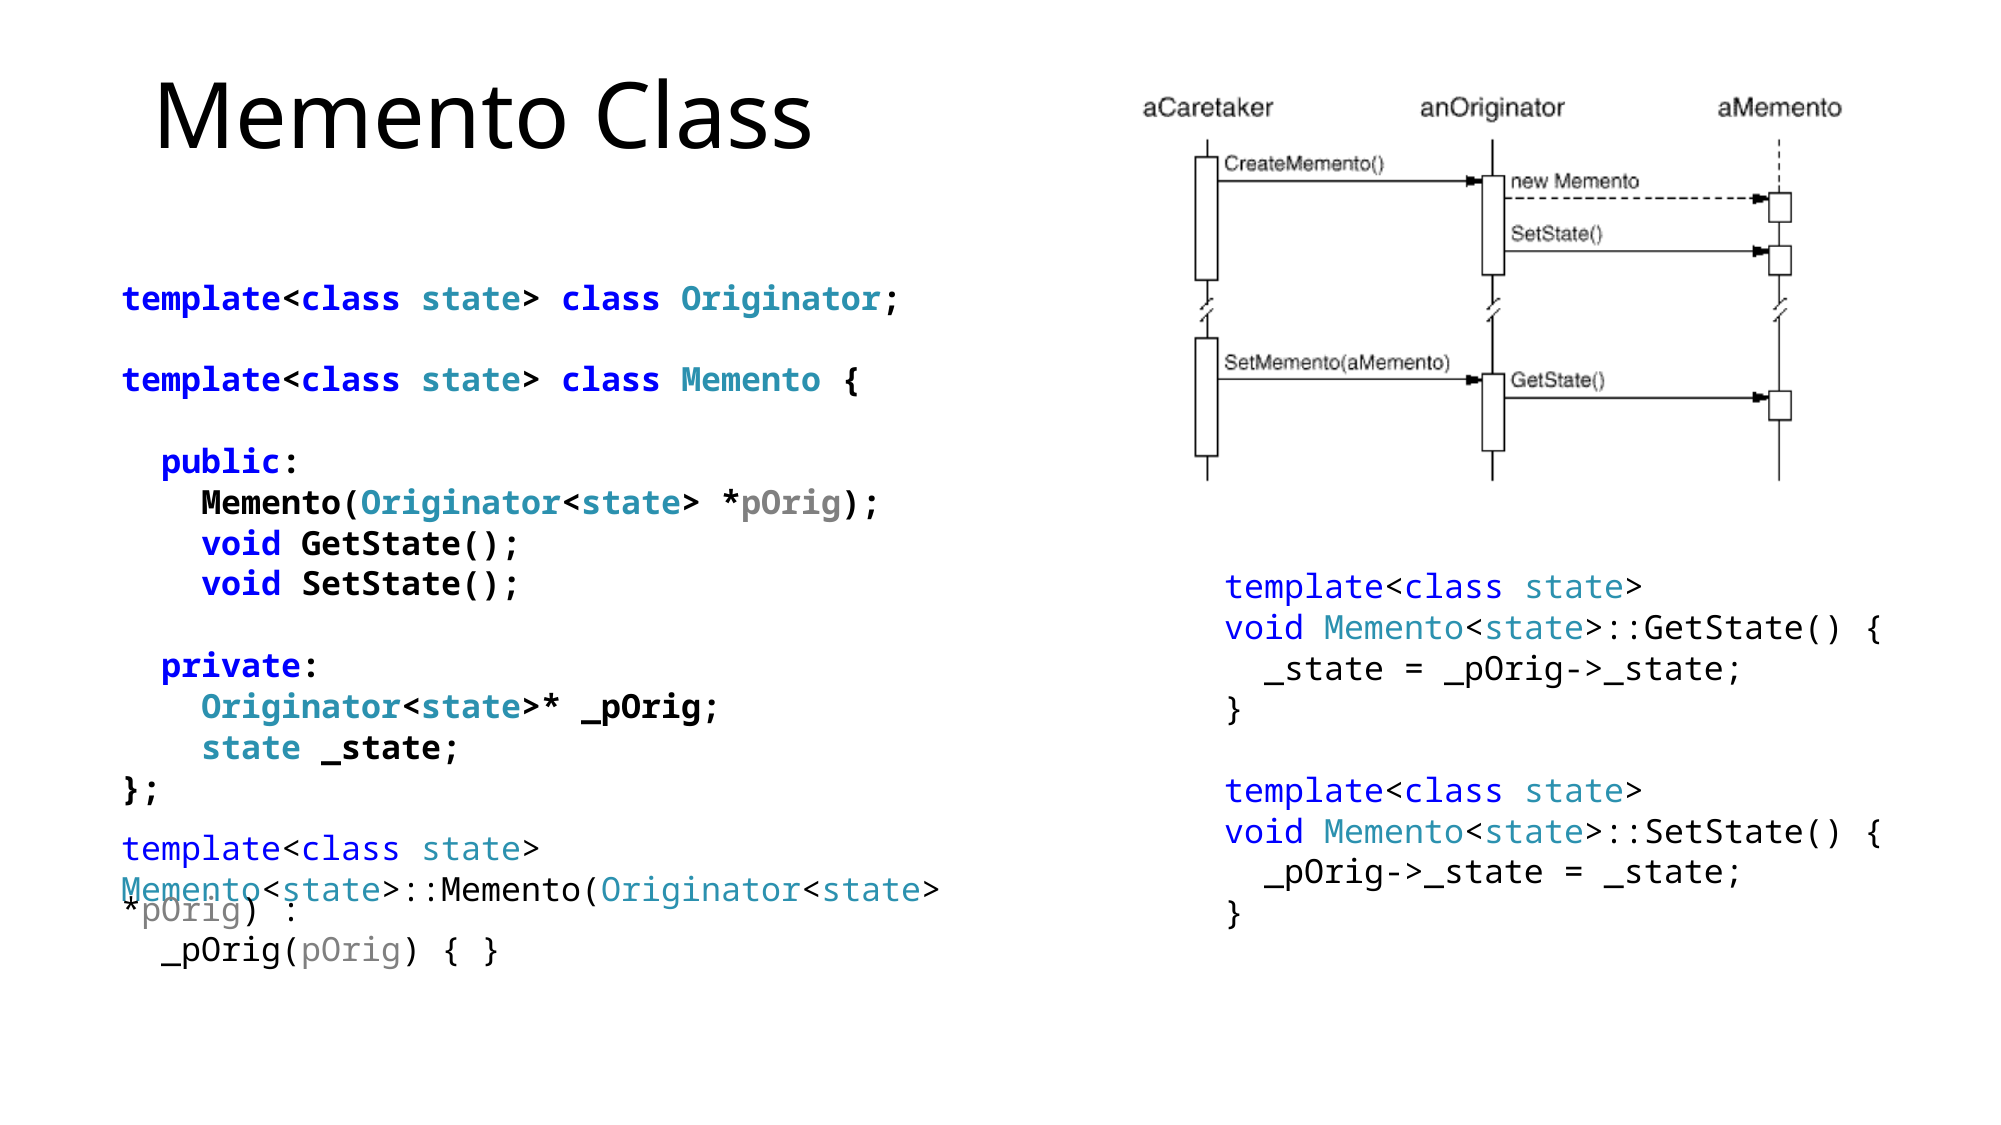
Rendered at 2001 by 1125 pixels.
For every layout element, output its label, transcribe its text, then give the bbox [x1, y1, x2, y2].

list template<class state> void Memento<state>::GetState() { _state = _pOrig->_state; } template<class state> void Memento<state>::SetState() { _pOrig->_state = _state; } [1209, 514, 1917, 978]
title Memento Class [137, 59, 1087, 179]
list template<class state> class Originator; template<class state> class Memento { public: Memento(Originator<state> *pOrig); void GetState(); void SetState(); private: Originator<state>* _pOrig; state _state; }; template<class state> Memento<state>::Memento(Originator<state> *pOrig) : _pOrig(pOrig) { } [106, 226, 1099, 1014]
picture [1087, 54, 1917, 509]
